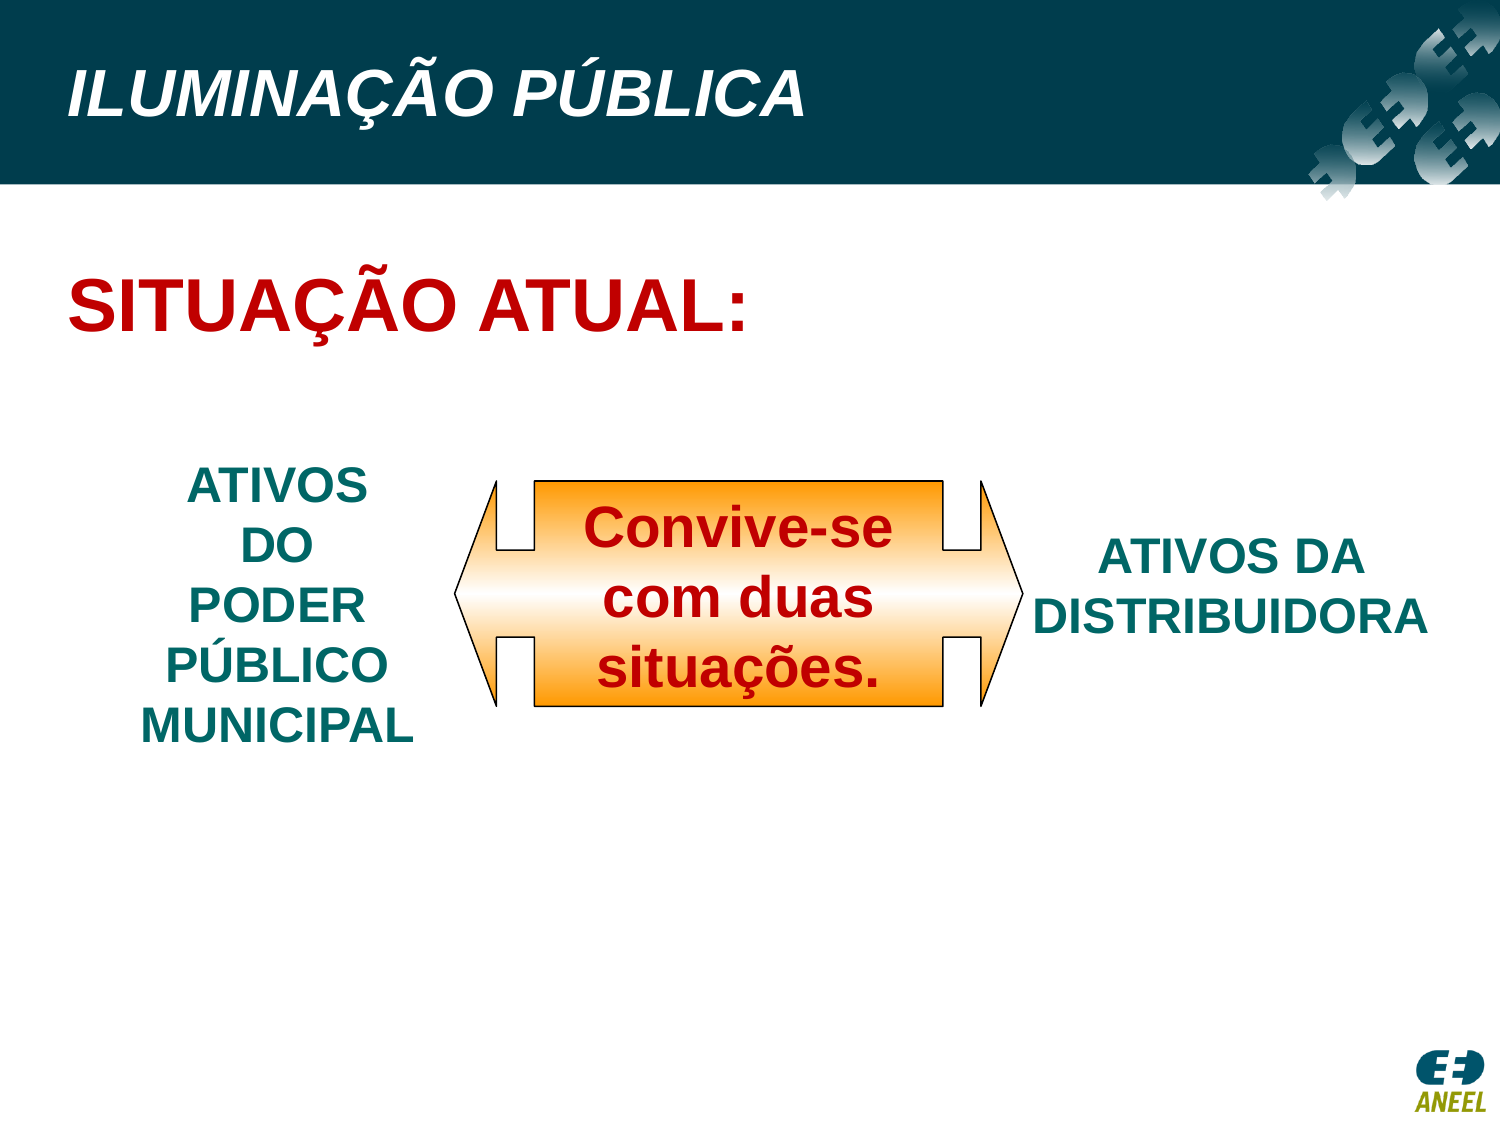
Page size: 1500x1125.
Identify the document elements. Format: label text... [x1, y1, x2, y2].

text_box ATIVOS DA DISTRIBUIDORA [998, 516, 1465, 652]
text_box ATIVOS DO PODER PÚBLICO MUNICIPAL [76, 445, 479, 761]
picture [1414, 1050, 1486, 1112]
text_box Convive-se com duas situações. [479, 481, 1002, 707]
text_box ILUMINAÇÃO PÚBLICA [53, 42, 1034, 138]
text_box SITUAÇÃO ATUAL: [51, 247, 835, 356]
